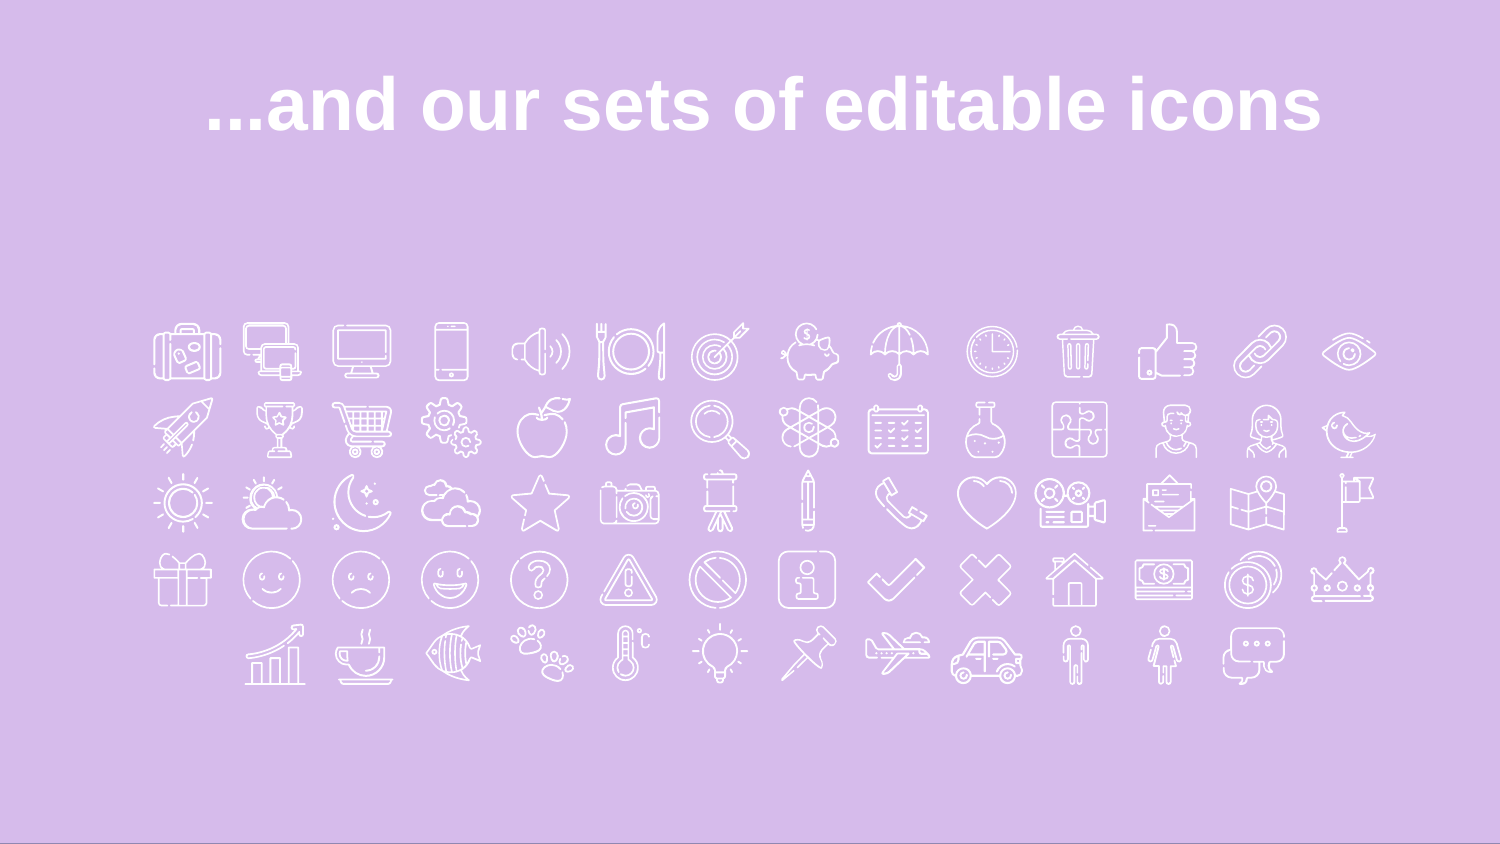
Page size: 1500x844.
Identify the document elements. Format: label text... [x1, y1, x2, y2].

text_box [152, 321, 1377, 686]
title ...and our sets of editable icons [186, 40, 1343, 120]
